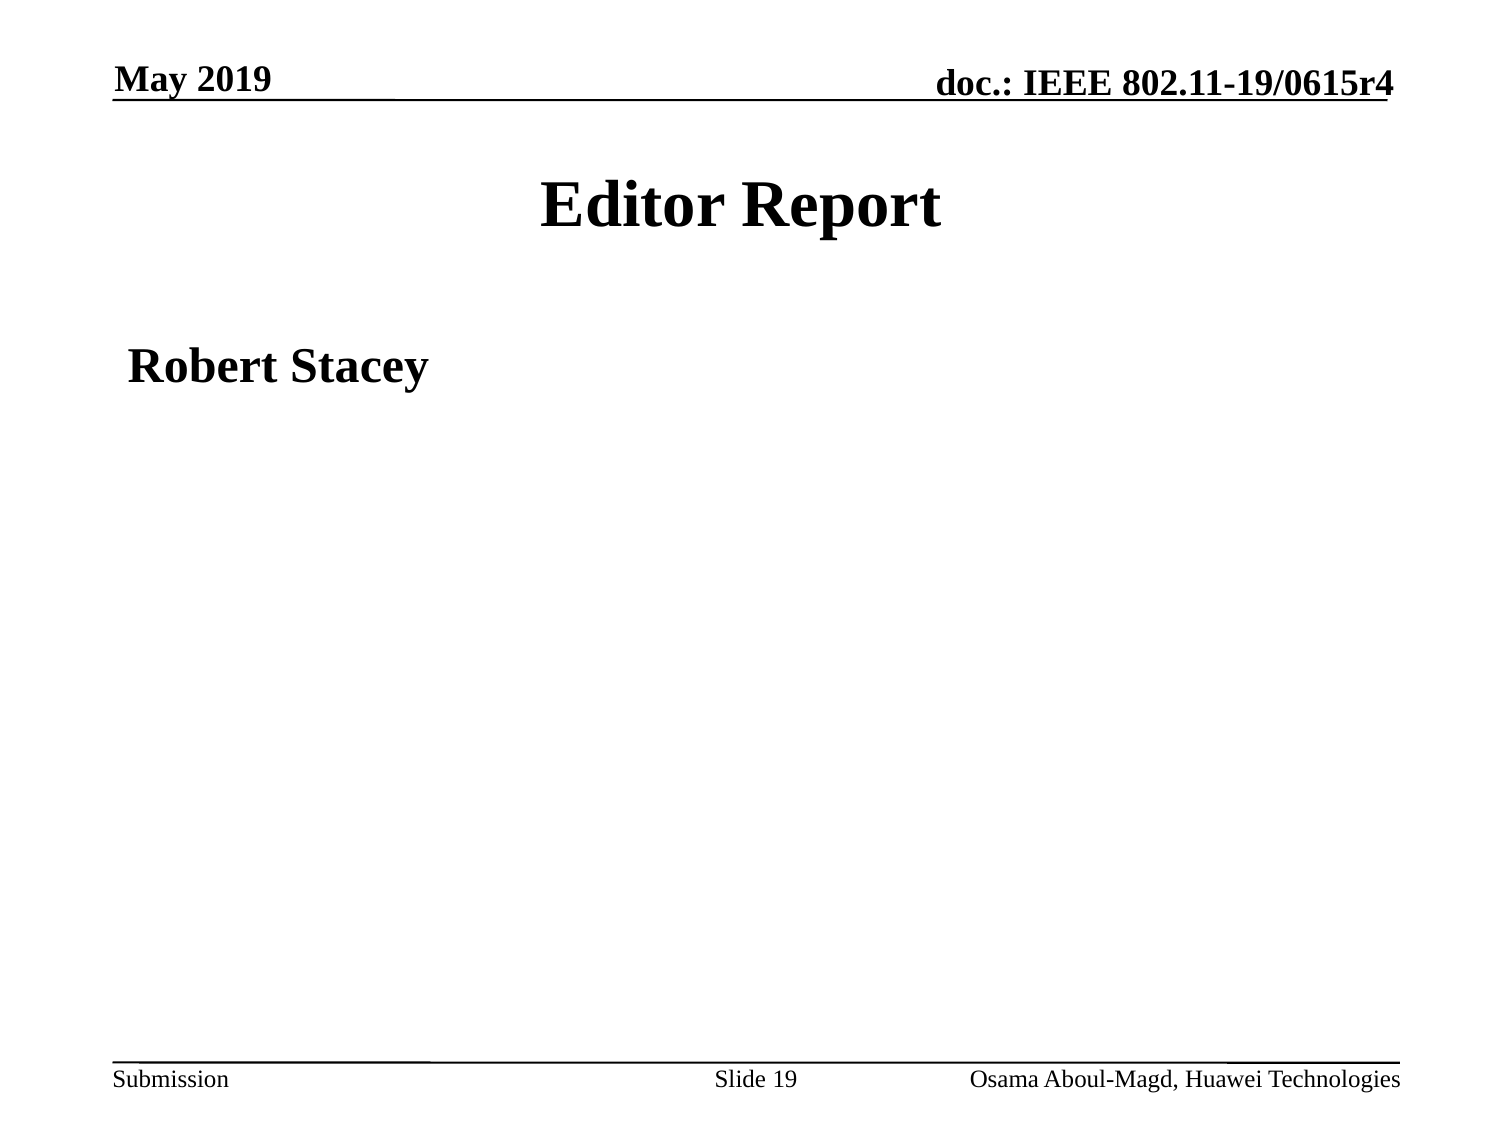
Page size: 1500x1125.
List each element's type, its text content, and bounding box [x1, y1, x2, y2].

list Robert Stacey [112, 324, 1388, 1000]
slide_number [114, 54, 423, 100]
footer Osama Aboul-Magd, Huawei Technologies [878, 1061, 1402, 1093]
title Editor Report [112, 112, 1388, 288]
slide_number Slide 19 [712, 1061, 800, 1123]
